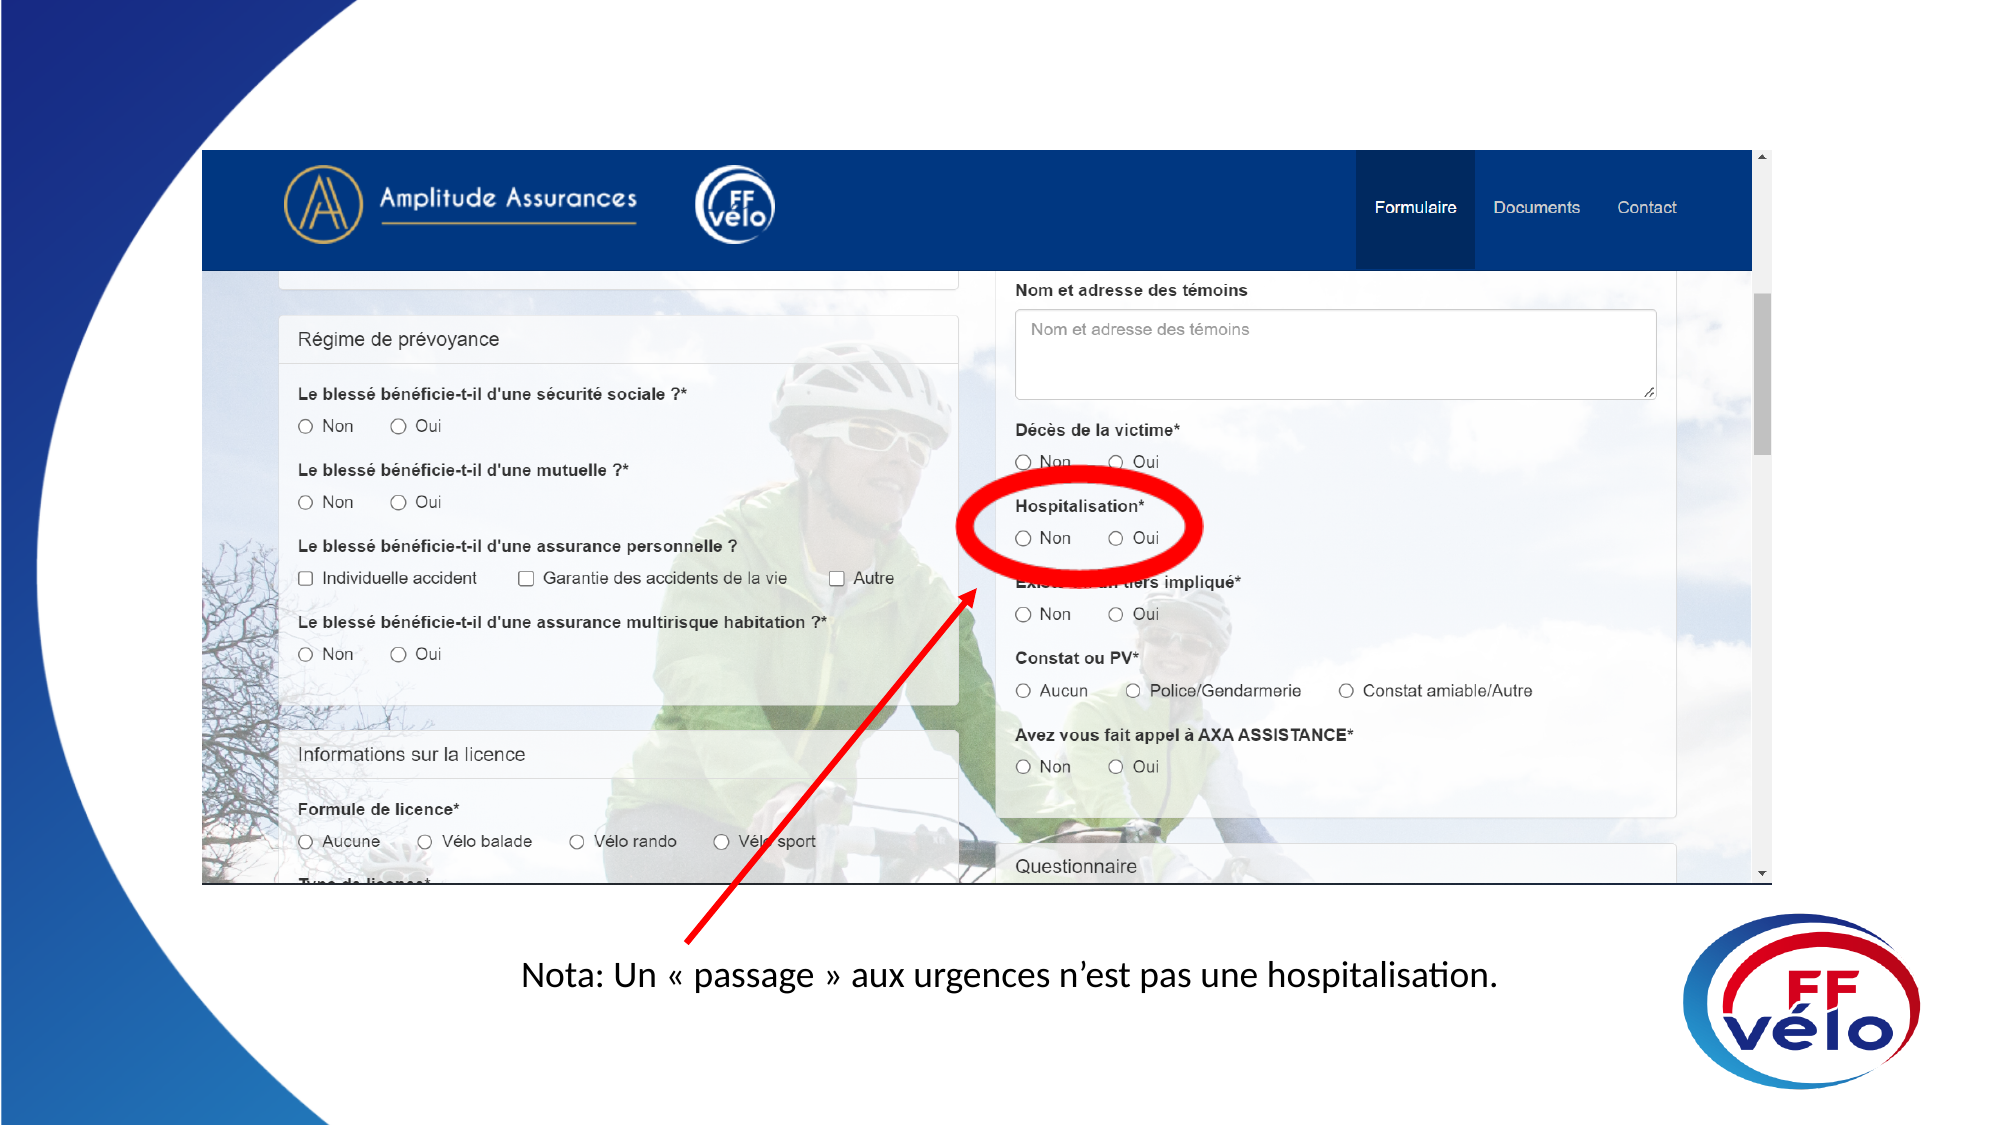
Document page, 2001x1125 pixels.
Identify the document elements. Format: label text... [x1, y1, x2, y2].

picture [2, 0, 1772, 1125]
text_box Nota: Un « passage » aux urgences n’est pas une hospitalisation. [506, 943, 1542, 1003]
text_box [686, 588, 977, 944]
